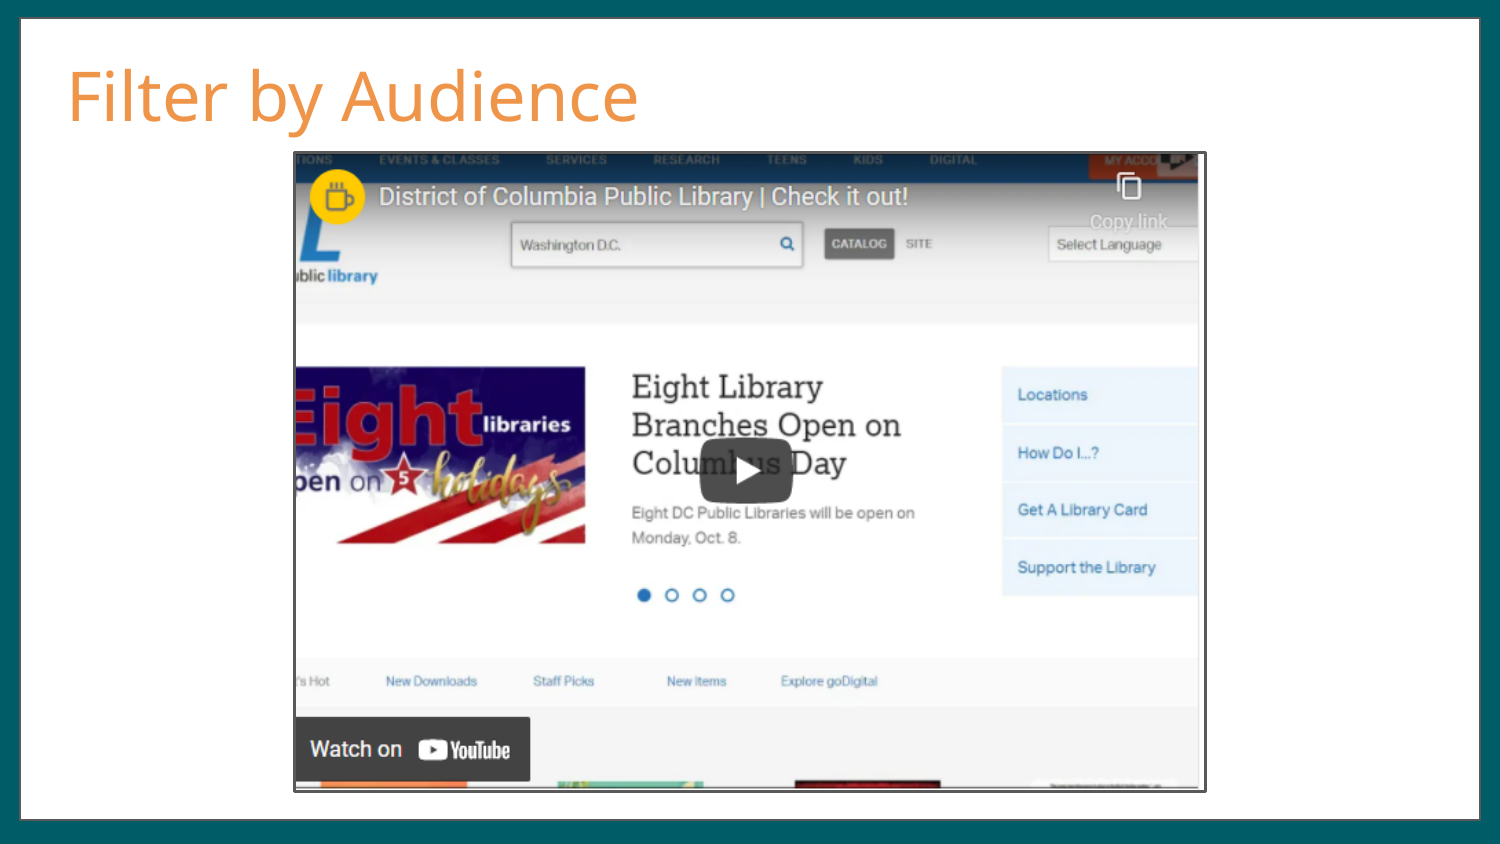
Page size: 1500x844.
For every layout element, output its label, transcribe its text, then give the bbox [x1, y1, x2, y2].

picture [295, 153, 1205, 791]
title Filter by Audience [51, 25, 1449, 197]
